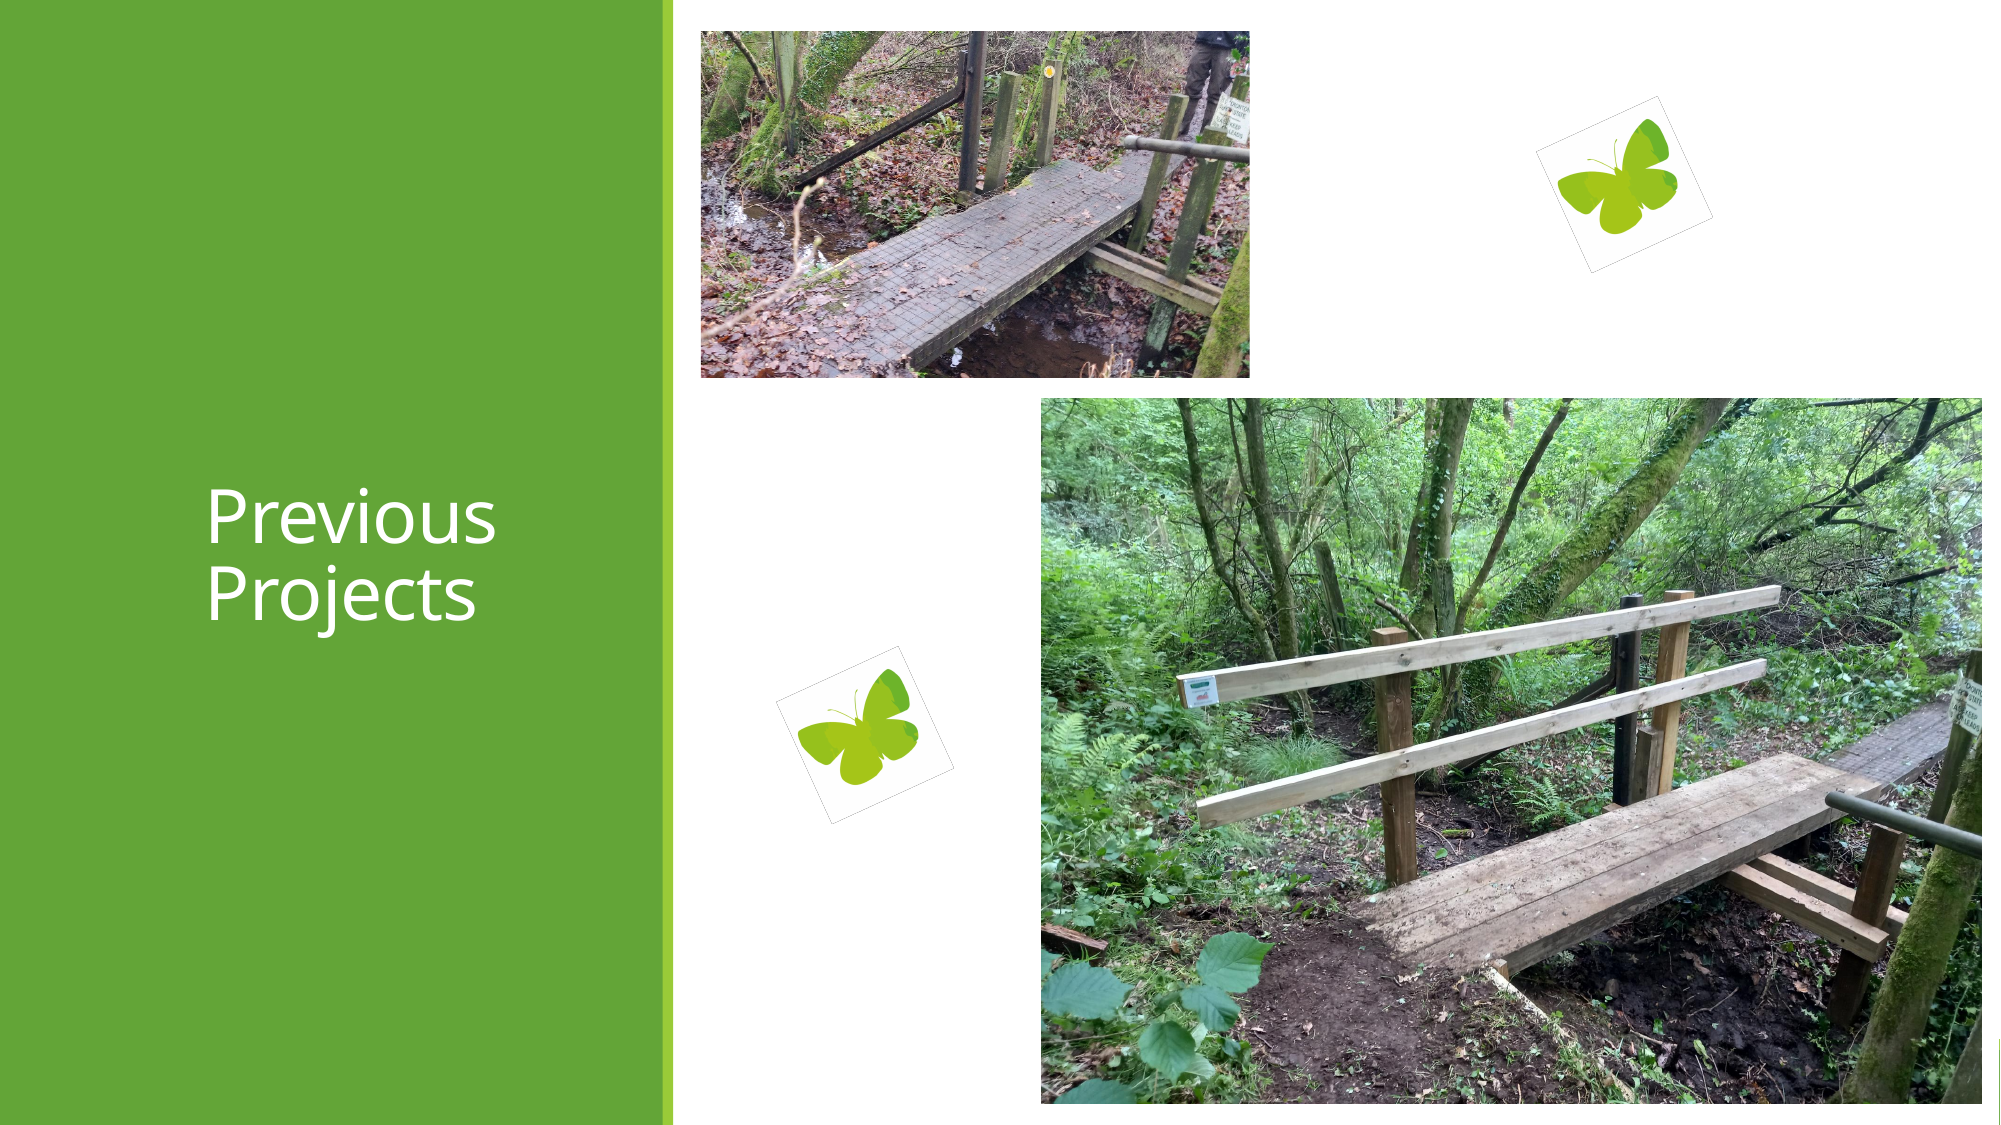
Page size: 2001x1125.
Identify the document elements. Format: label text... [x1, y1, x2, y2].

text_box [661, 0, 674, 1125]
picture [1041, 398, 1983, 1105]
picture [700, 30, 1251, 378]
text_box [674, 0, 2000, 1125]
picture [1537, 97, 1712, 272]
text_box [0, 0, 661, 1125]
picture [777, 647, 954, 823]
title Previous Projects [189, 96, 587, 1023]
